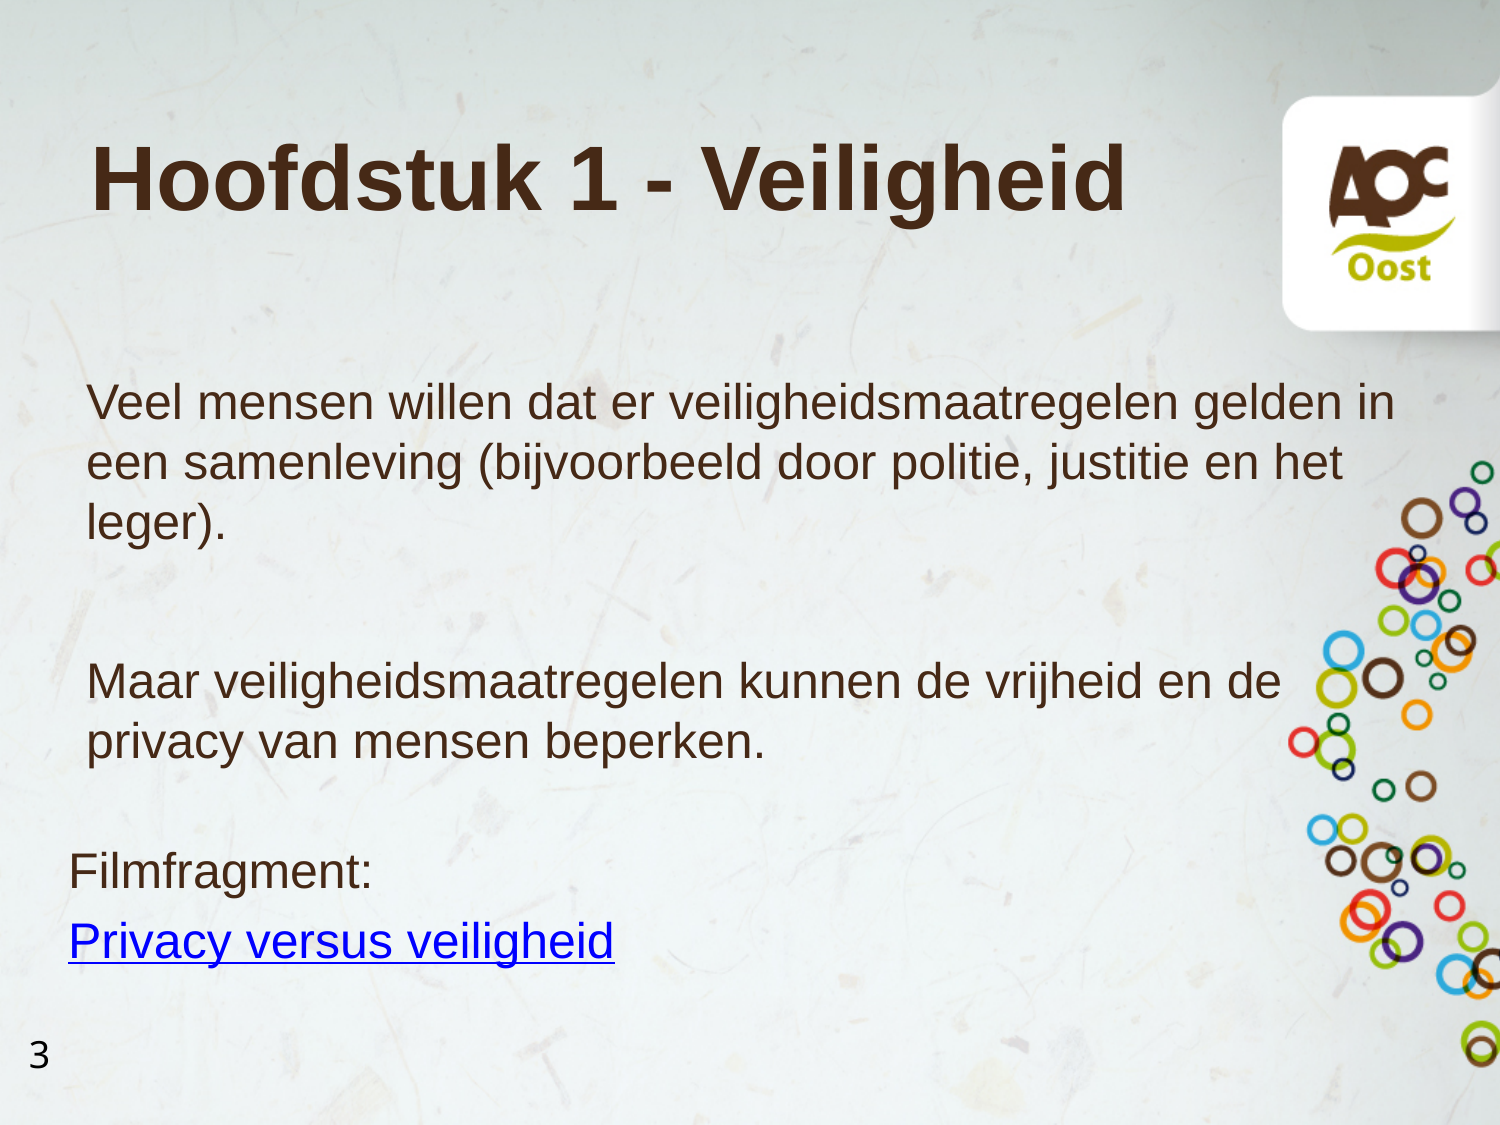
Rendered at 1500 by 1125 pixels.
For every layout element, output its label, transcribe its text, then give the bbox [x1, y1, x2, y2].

slide_number 3 [13, 1023, 111, 1105]
list Veel mensen willen dat er veiligheidsmaatregelen gelden in een samenleving (bijvoorbeeld door politie, justitie en het leger). Maar veiligheidsmaatregelen kunnen de vrijheid en de privacy van mensen beperken. Filmfragment: Privacy versus veiligheid [53, 361, 1425, 1105]
title Hoofdstuk 1 - Veiligheid [75, 79, 1247, 268]
picture [0, 0, 1500, 1125]
